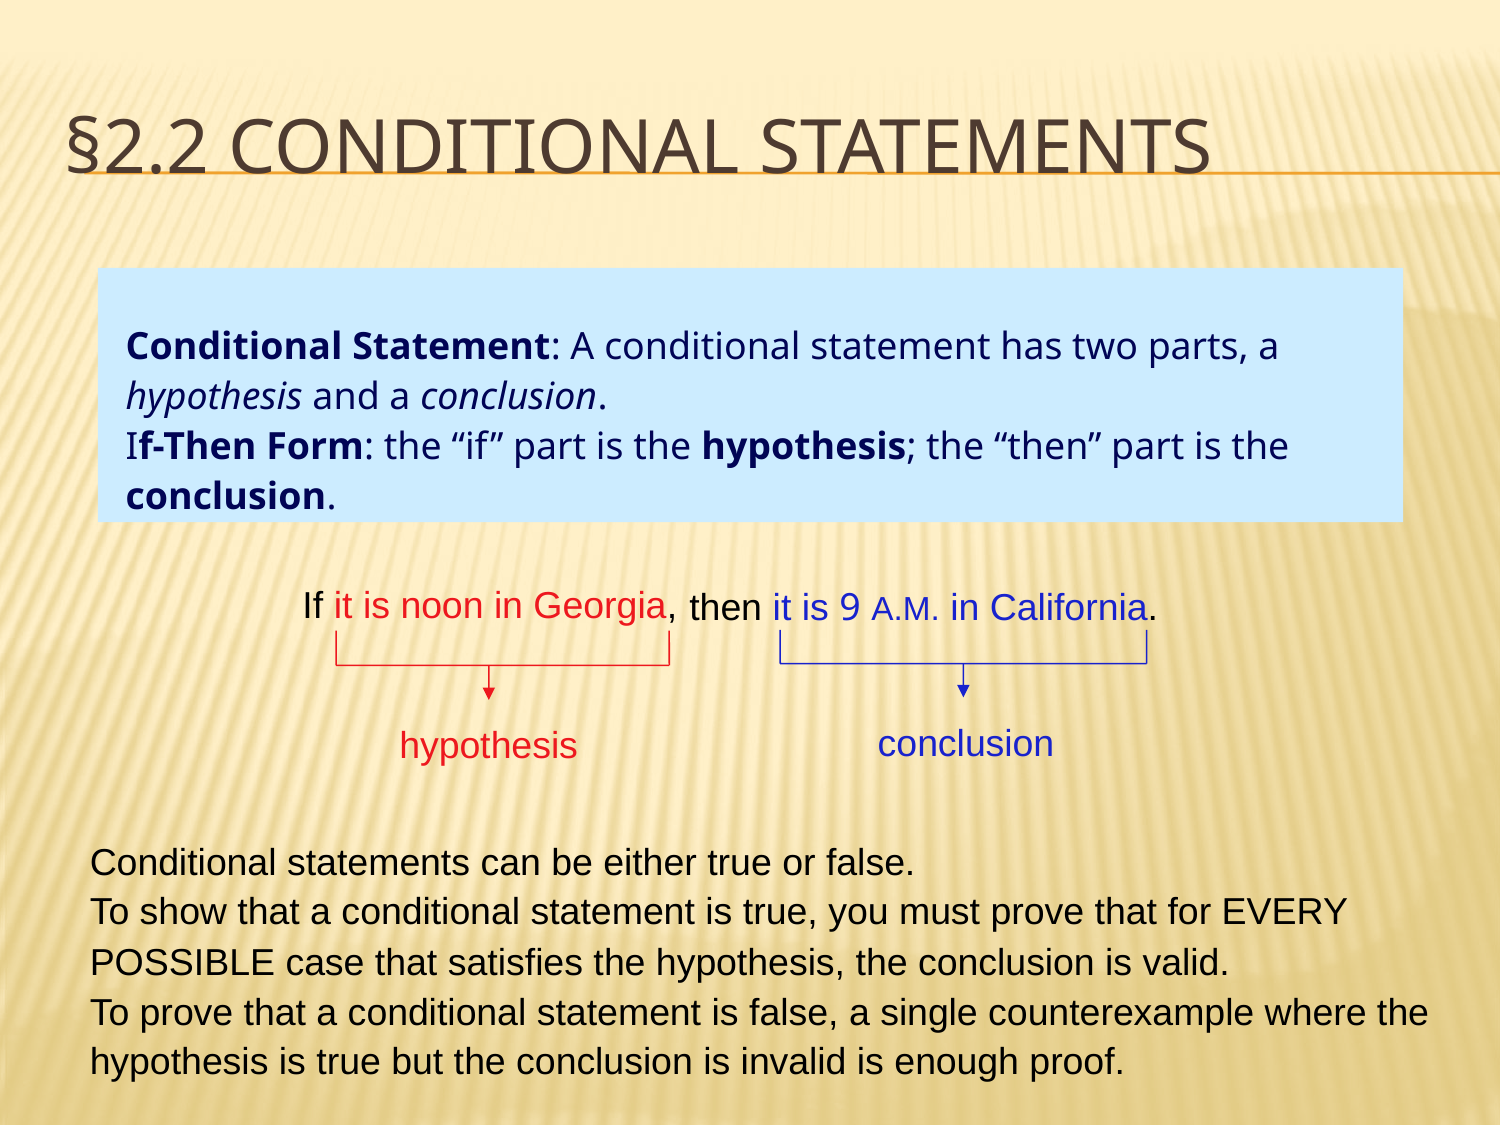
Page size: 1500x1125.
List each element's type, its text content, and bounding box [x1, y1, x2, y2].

text_box If it is noon in Georgia, [287, 573, 730, 634]
text_box conclusion [862, 715, 1110, 771]
text_box [97, 267, 1404, 523]
text_box hypothesis [384, 717, 632, 774]
text_box Conditional statements can be either true or false. To show that a conditional statement is true, you must prove that for EVERY POSSIBLE case that satisfies the hypothesis, the conclusion is valid. To prove that a conditional statement is false, a single counterexample where the hypothesis is true but the conclusion is invalid is enough proof. [74, 825, 1453, 1090]
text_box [335, 630, 670, 701]
text_box then it is 9 A.M. in California. [674, 575, 1192, 636]
title §2.2 Conditional Statements [50, 75, 1475, 213]
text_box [779, 629, 1147, 698]
text_box Conditional Statement: A conditional statement has two parts, a hypothesis and a conclusion. If-Then Form: the “if” part is the hypothesis; the “then” part is the conclusion. [110, 309, 1413, 525]
